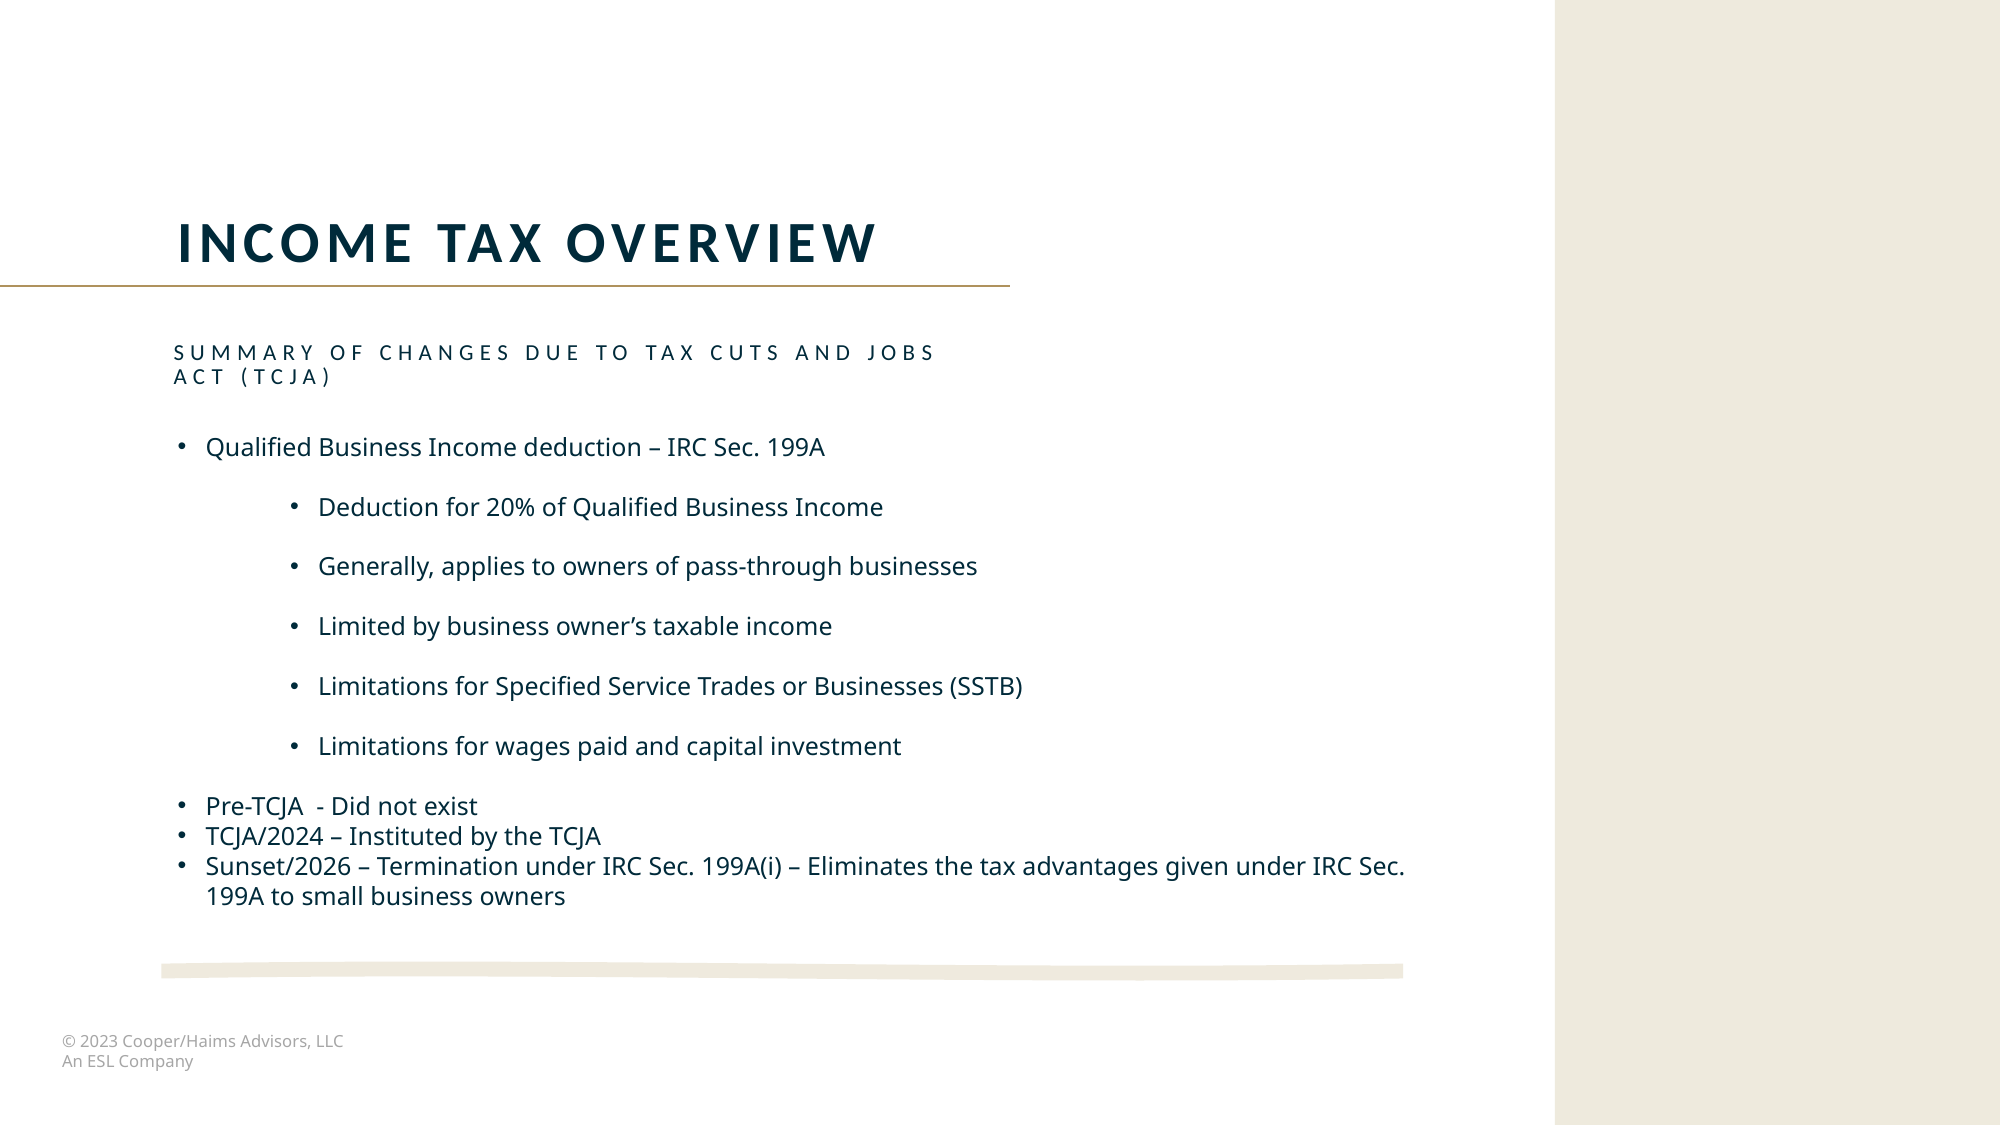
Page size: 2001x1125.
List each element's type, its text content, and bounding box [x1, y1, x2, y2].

text_box [161, 961, 1404, 981]
list Qualified Business Income deduction – IRC Sec. 199A Deduction for 20% of Qualified Business Income Generally, applies to owners of pass-through businesses Limited by business owner’s taxable income Limitations for Specified Service Trades or Businesses (SSTB) Limitations for wages paid and capital investment Pre-TCJA - Did not exist TCJA/2024 – Instituted by the TCJA Sunset/2026 – Termination under IRC Sec. 199A(i) – Eliminates the tax advantages given under IRC Sec. 199A to small business owners [162, 423, 1448, 958]
list Summary of changes due to tax cuts and jobs act (TCJA) [158, 332, 989, 375]
list Income tax overview [162, 205, 1552, 284]
